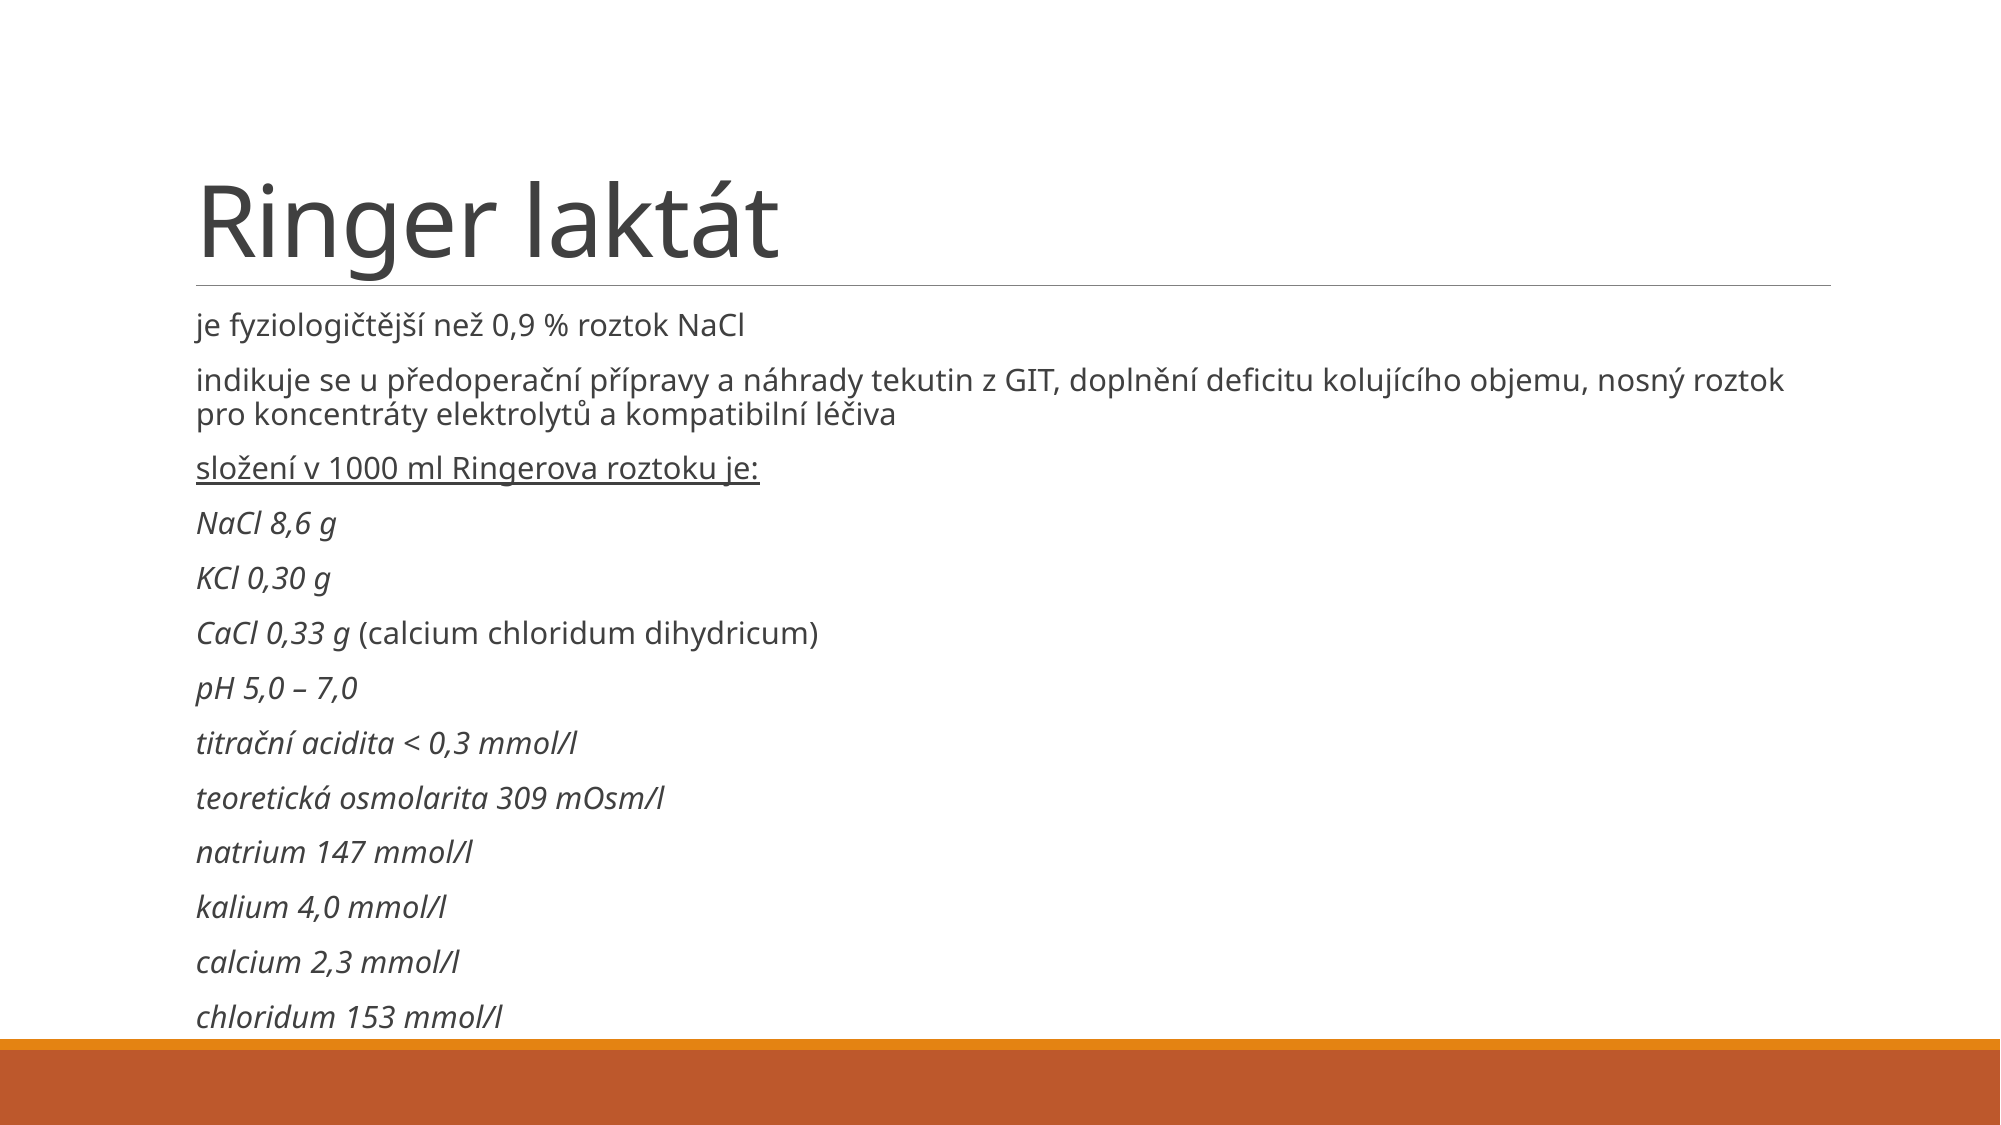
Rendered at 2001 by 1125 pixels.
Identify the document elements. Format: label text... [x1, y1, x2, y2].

title Ringer laktát [180, 47, 1830, 285]
list je fyziologičtější než 0,9 % roztok NaCl indikuje se u předoperační přípravy a náhrady tekutin z GIT, doplnění deficitu kolujícího objemu, nosný roztok pro koncentráty elektrolytů a kompatibilní léčiva složení v 1000 ml Ringerova roztoku je: NaCl 8,6 g KCl 0,30 g CaCl 0,33 g (calcium chloridum dihydricum) pH 5,0 – 7,0 titrační acidita < 0,3 mmol/l teoretická osmolarita 309 mOsm/l natrium 147 mmol/l kalium 4,0 mmol/l calcium 2,3 mmol/l chloridum 153 mmol/l [180, 302, 1830, 1103]
